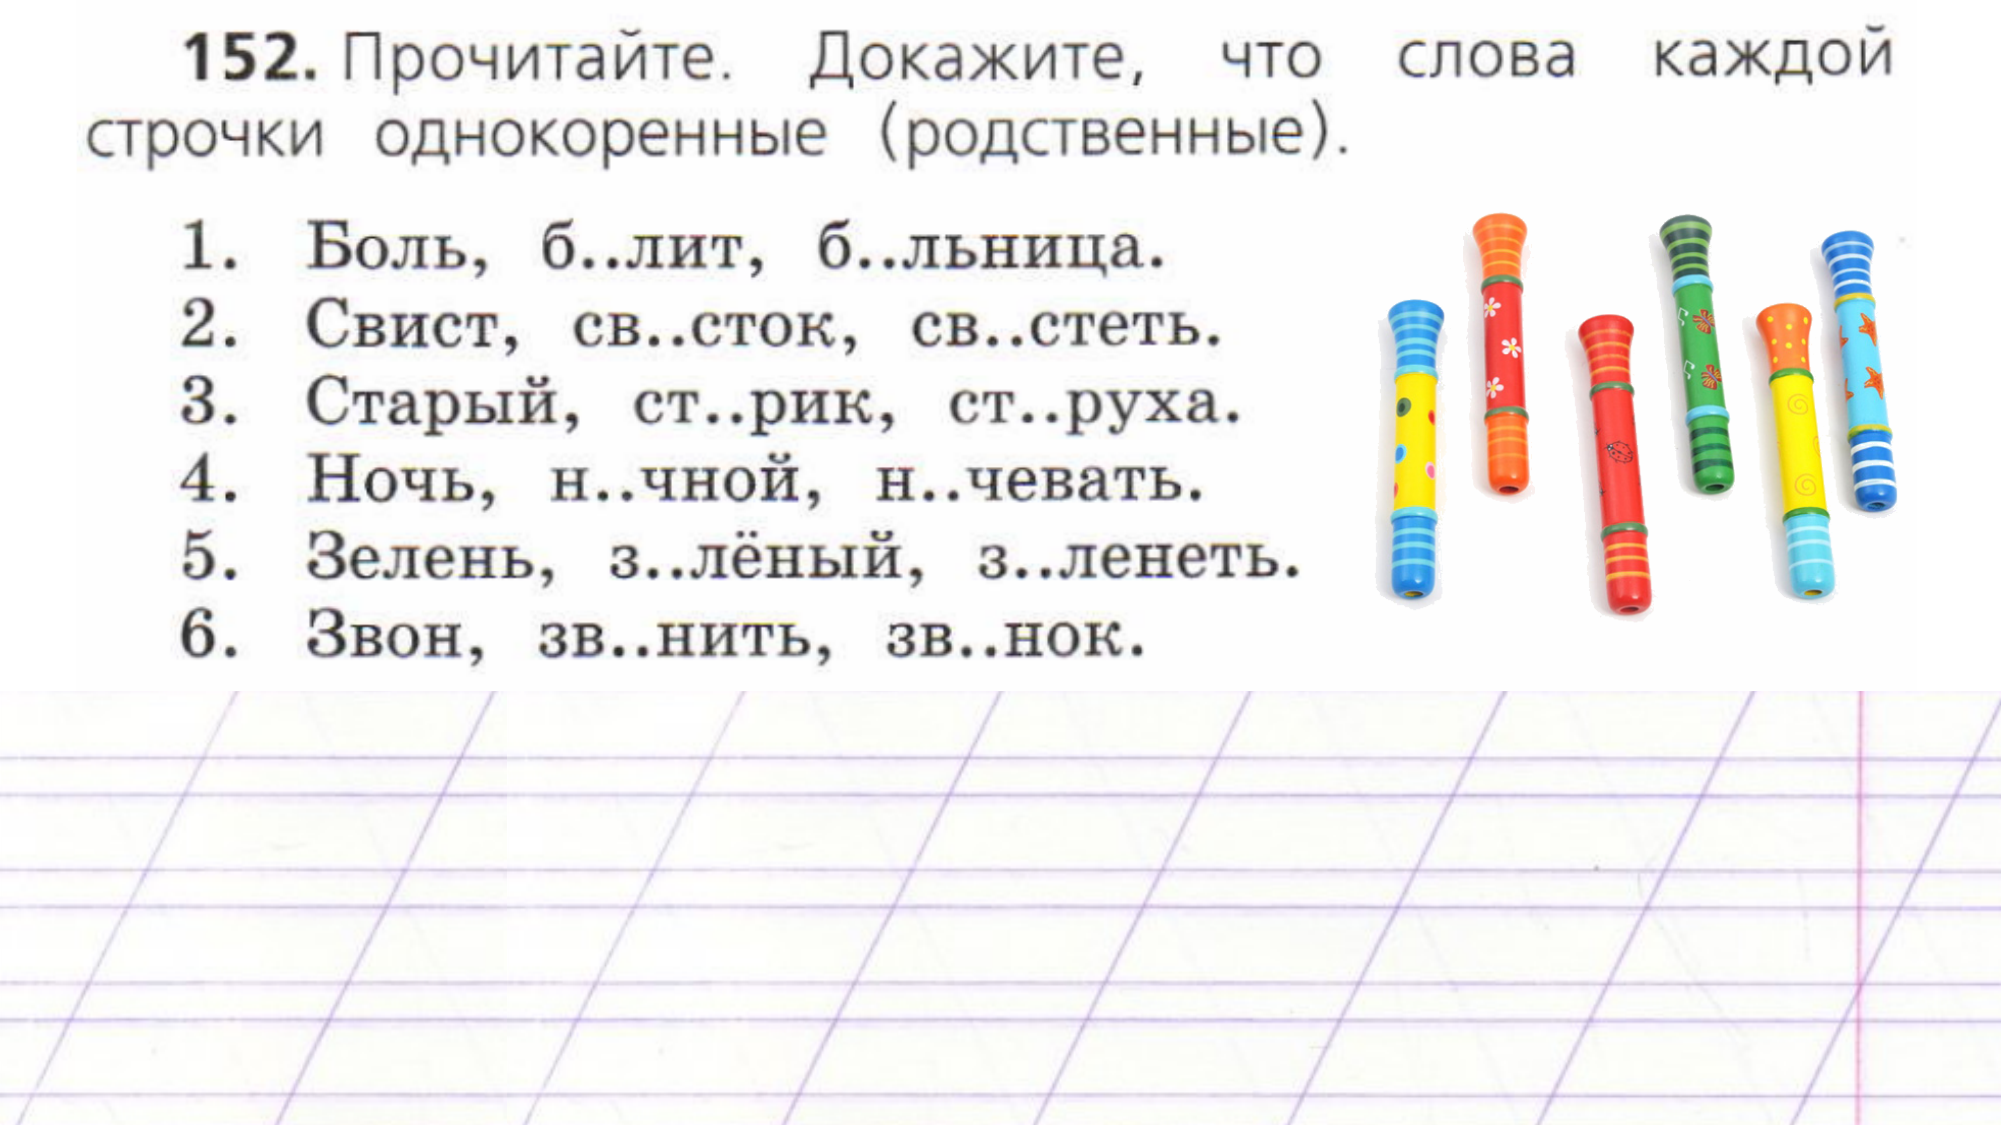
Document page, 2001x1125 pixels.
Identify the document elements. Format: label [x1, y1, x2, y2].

picture [76, 0, 1938, 691]
text_box [0, 691, 2000, 1125]
